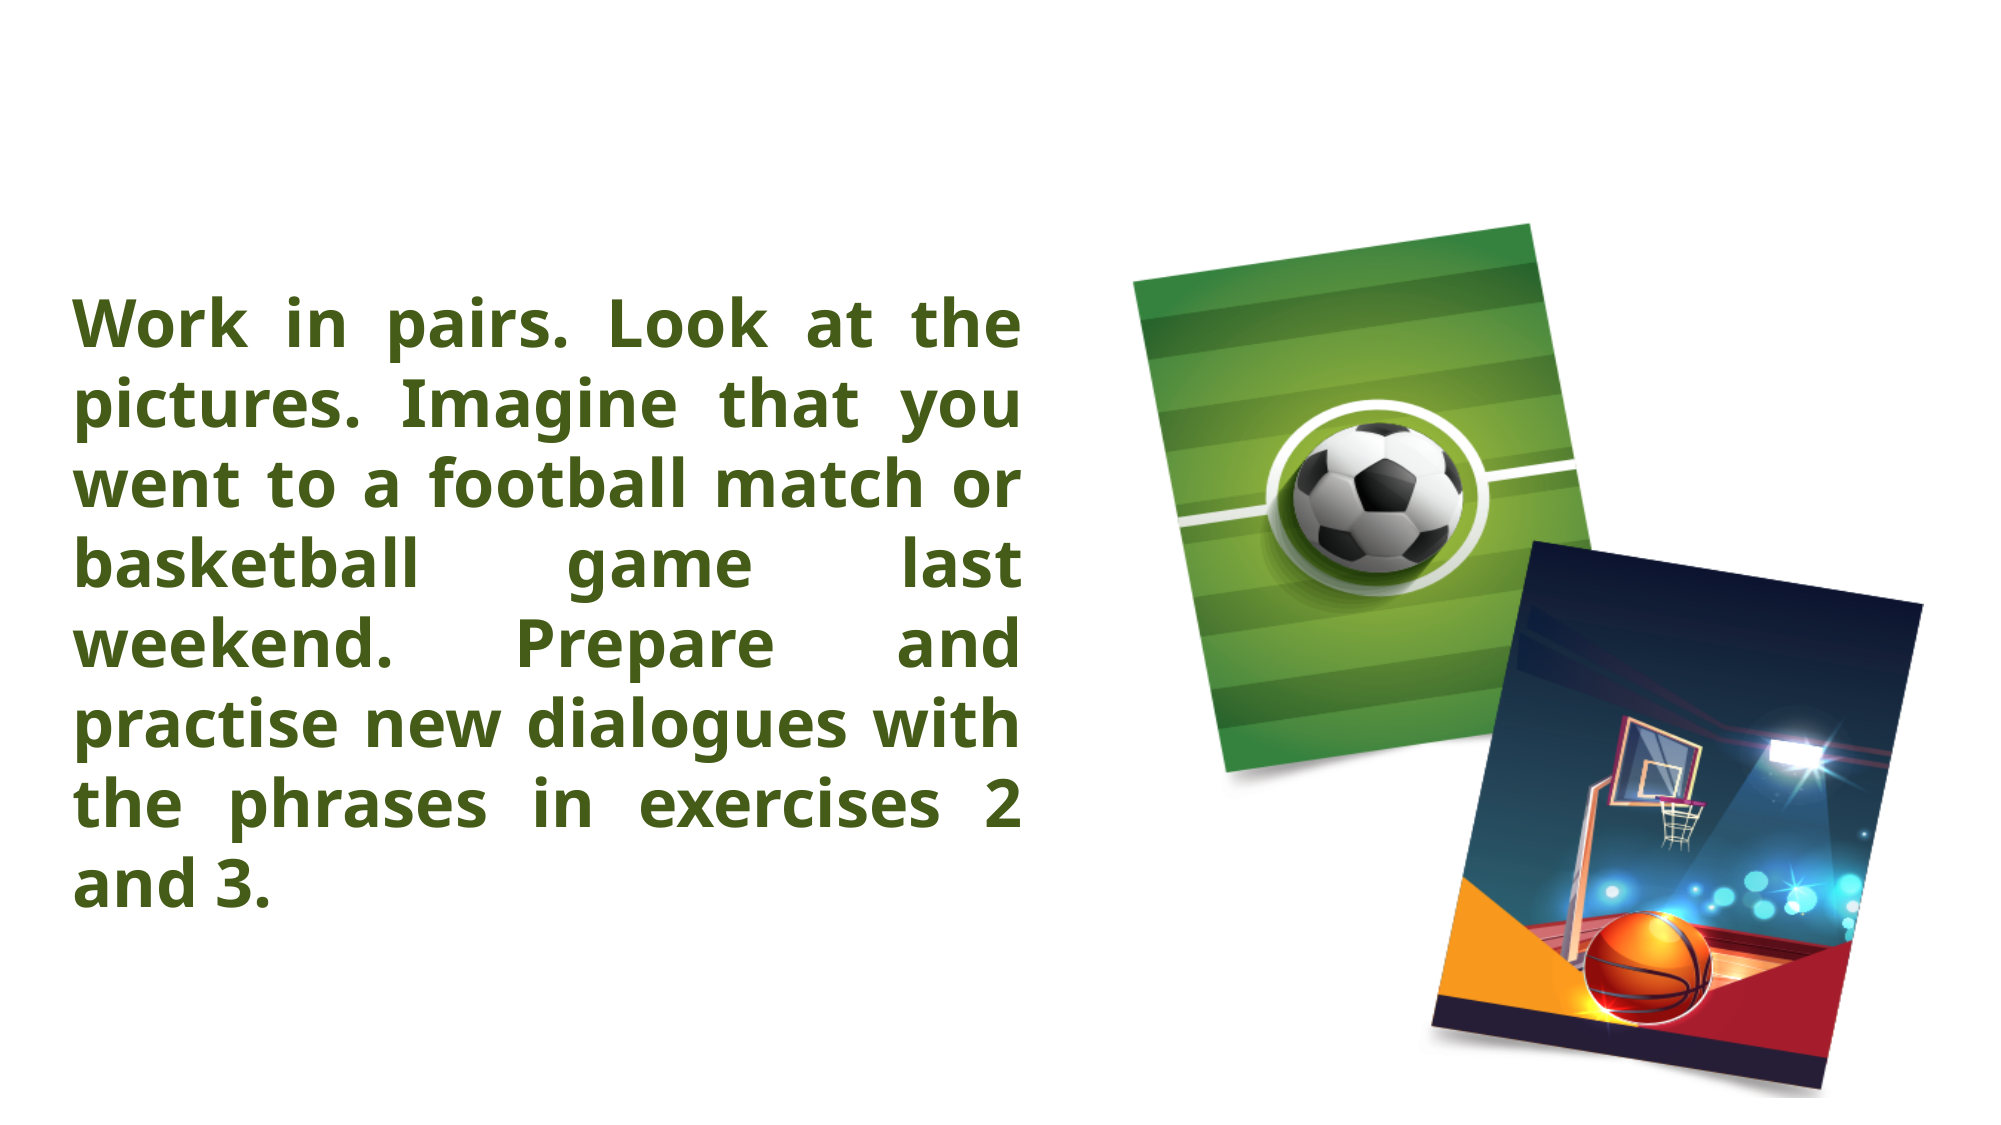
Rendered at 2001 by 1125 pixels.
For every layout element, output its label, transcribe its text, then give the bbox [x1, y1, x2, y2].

picture [1114, 212, 1924, 1098]
text_box Work in pairs. Look at the pictures. Imagine that you went to a football match or basketball game last weekend. Prepare and practise new dialogues with the phrases in exercises 2 and 3. [57, 273, 1039, 928]
